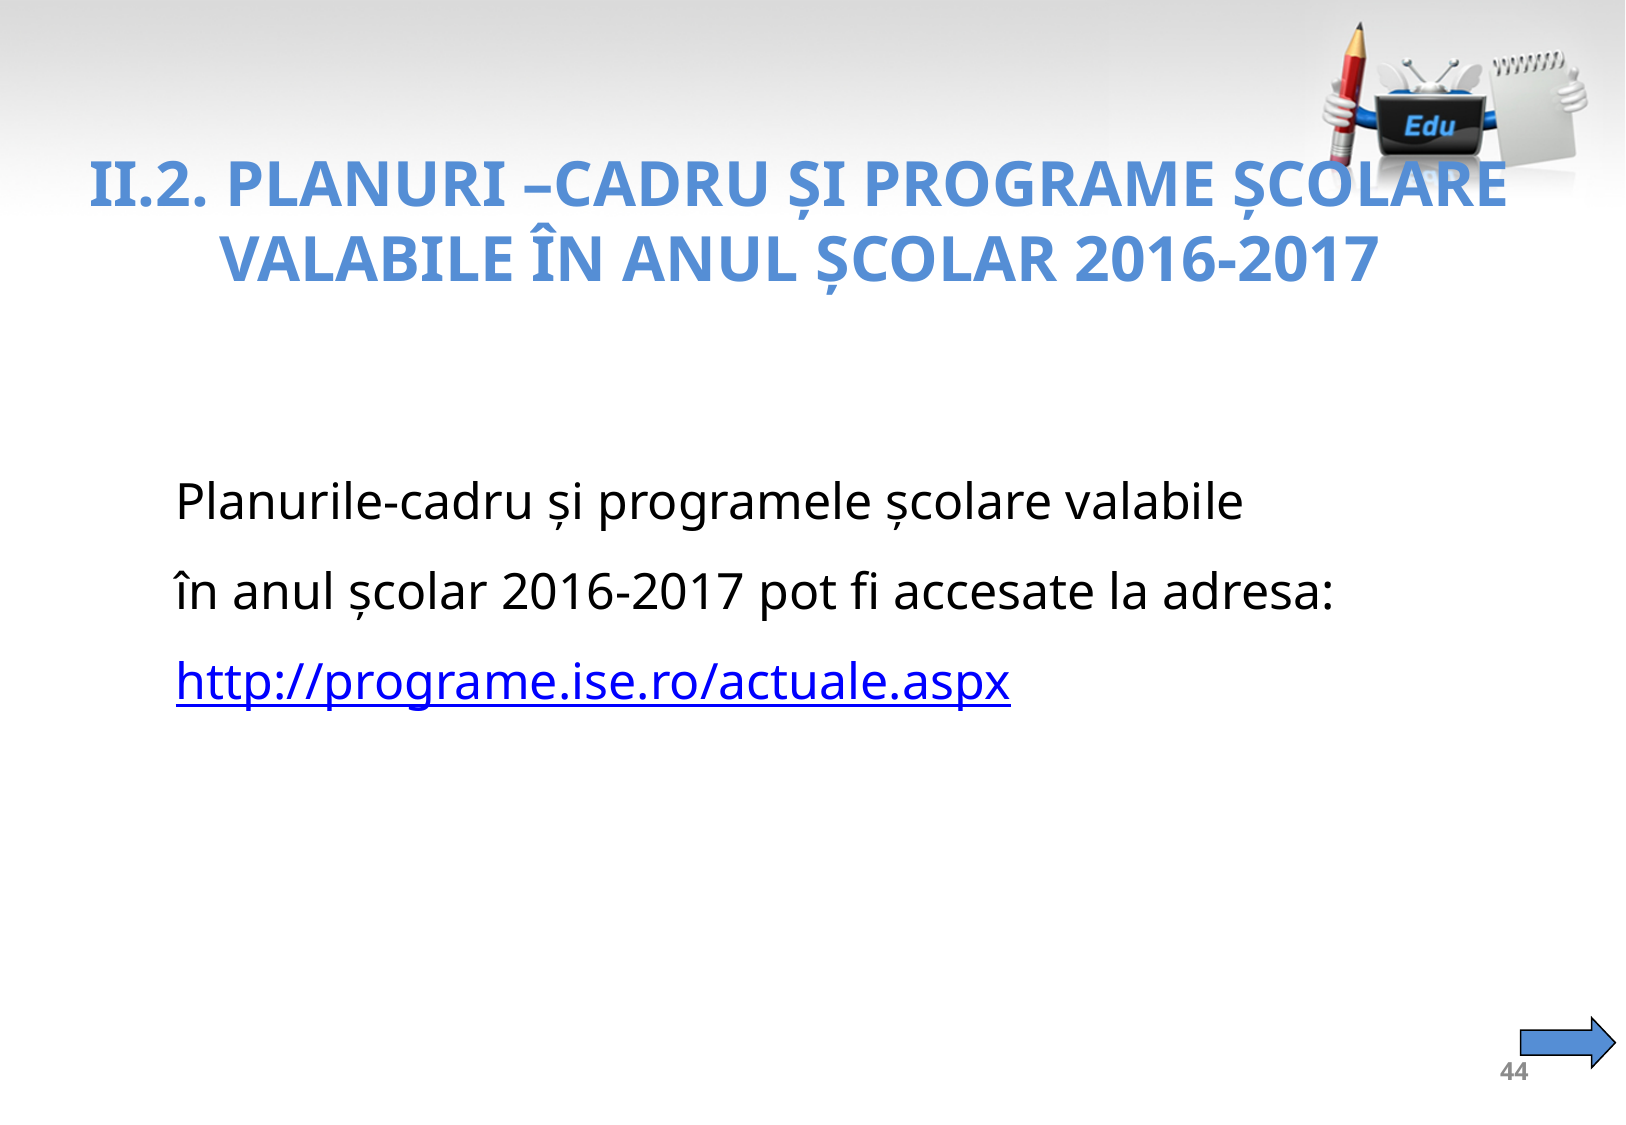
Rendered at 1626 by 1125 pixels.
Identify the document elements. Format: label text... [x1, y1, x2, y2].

list Planurile-cadru și programele școlare valabile în anul școlar 2016-2017 pot fi accesate la adresa: http://programe.ise.ro/actuale.aspx [154, 462, 1499, 813]
slide_number 44 [1164, 1042, 1544, 1103]
picture [0, 0, 1626, 1125]
title II.2. PLANURI –CADRU ȘI PROGRAME ȘCOLARE VALABILE ÎN ANUL ŞCOLAR 2016-2017 [24, 125, 1575, 313]
text_box [1520, 1017, 1616, 1068]
